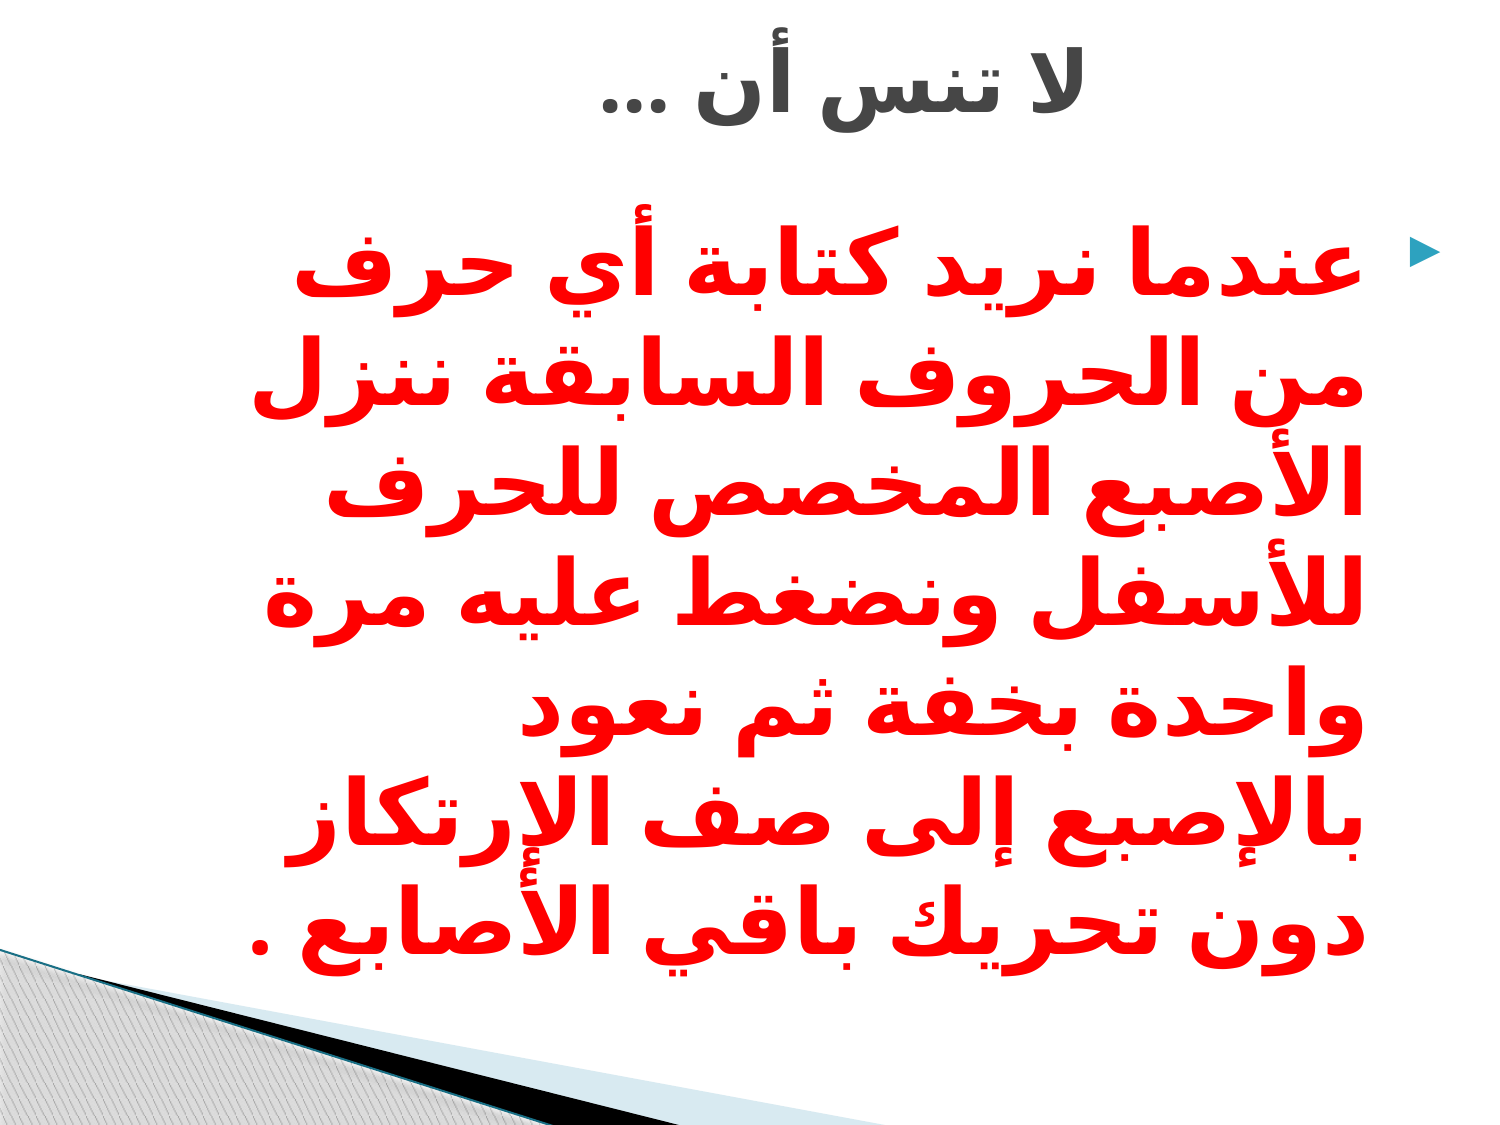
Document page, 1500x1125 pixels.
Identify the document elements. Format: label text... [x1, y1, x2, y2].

list عندما نريد كتابة أي حرف من الحروف السابقة ننزل الأصبع المخصص للحرف للأسفل ونضغط عليه مرة واحدة بخفة ثم نعود بالإصبع إلى صف الإرتكاز دون تحريك باقي الأصابع . [230, 196, 1461, 1035]
title لا تنس أن ... [230, 19, 1461, 138]
